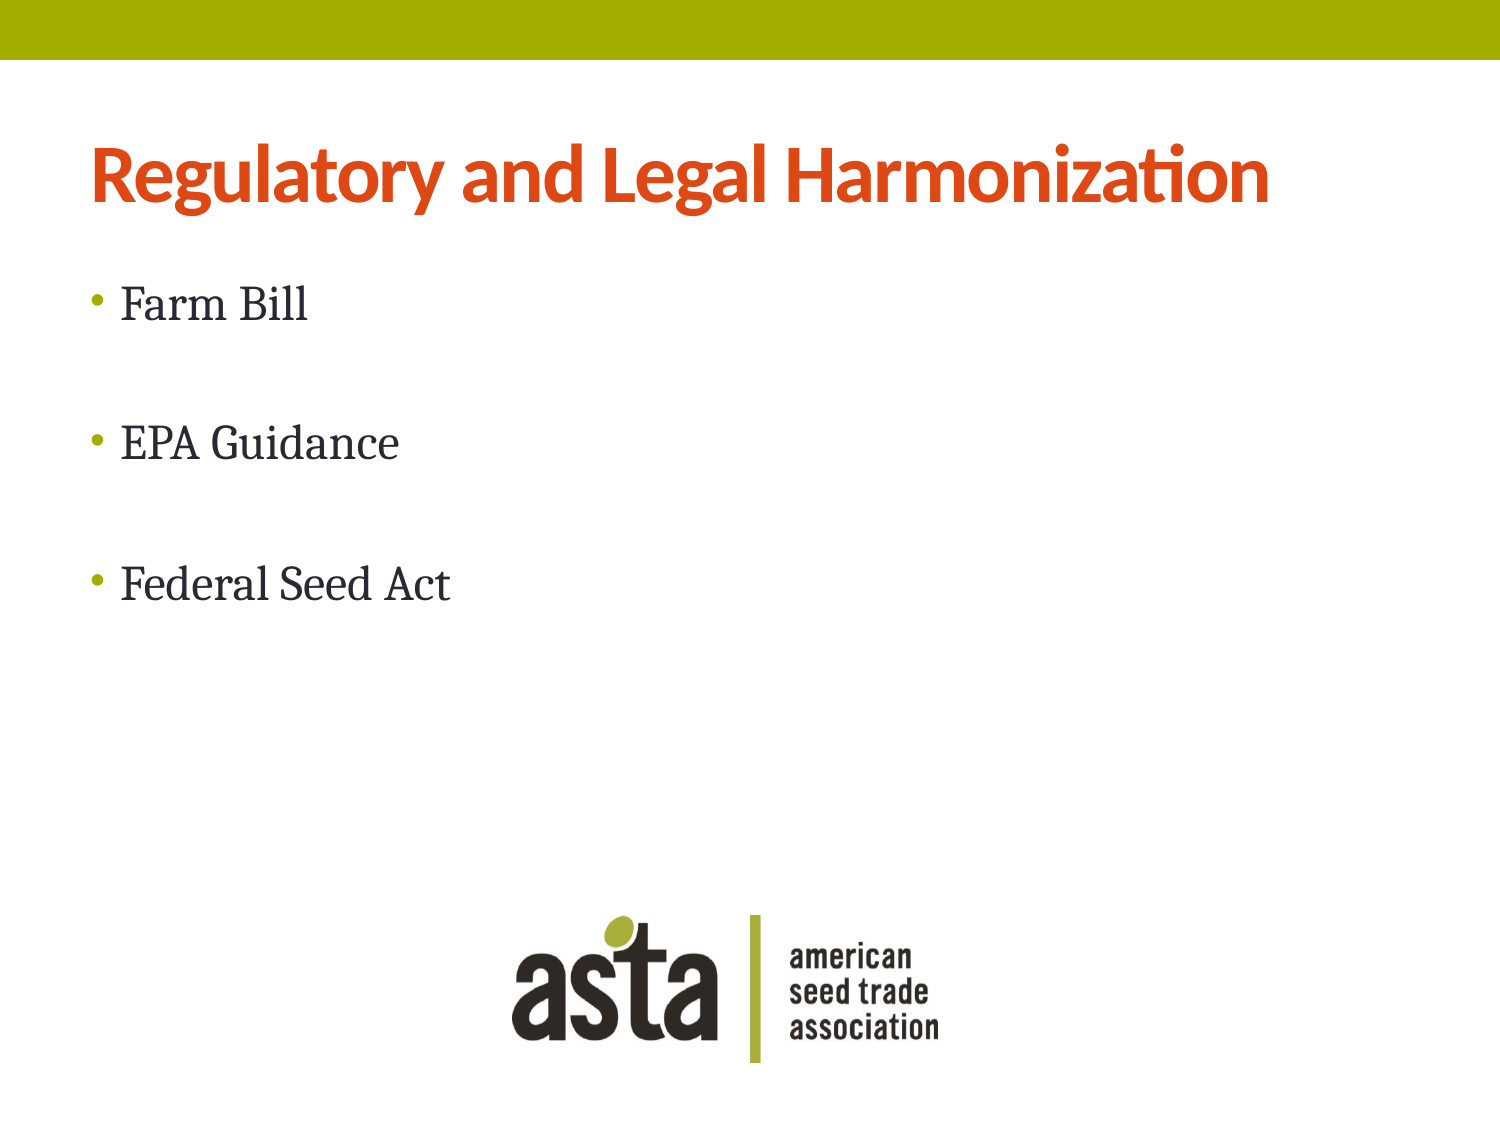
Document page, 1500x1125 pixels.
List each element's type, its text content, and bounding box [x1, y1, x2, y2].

list Farm Bill EPA Guidance Federal Seed Act [75, 262, 1425, 1063]
title Regulatory and Legal Harmonization [75, 87, 1425, 250]
